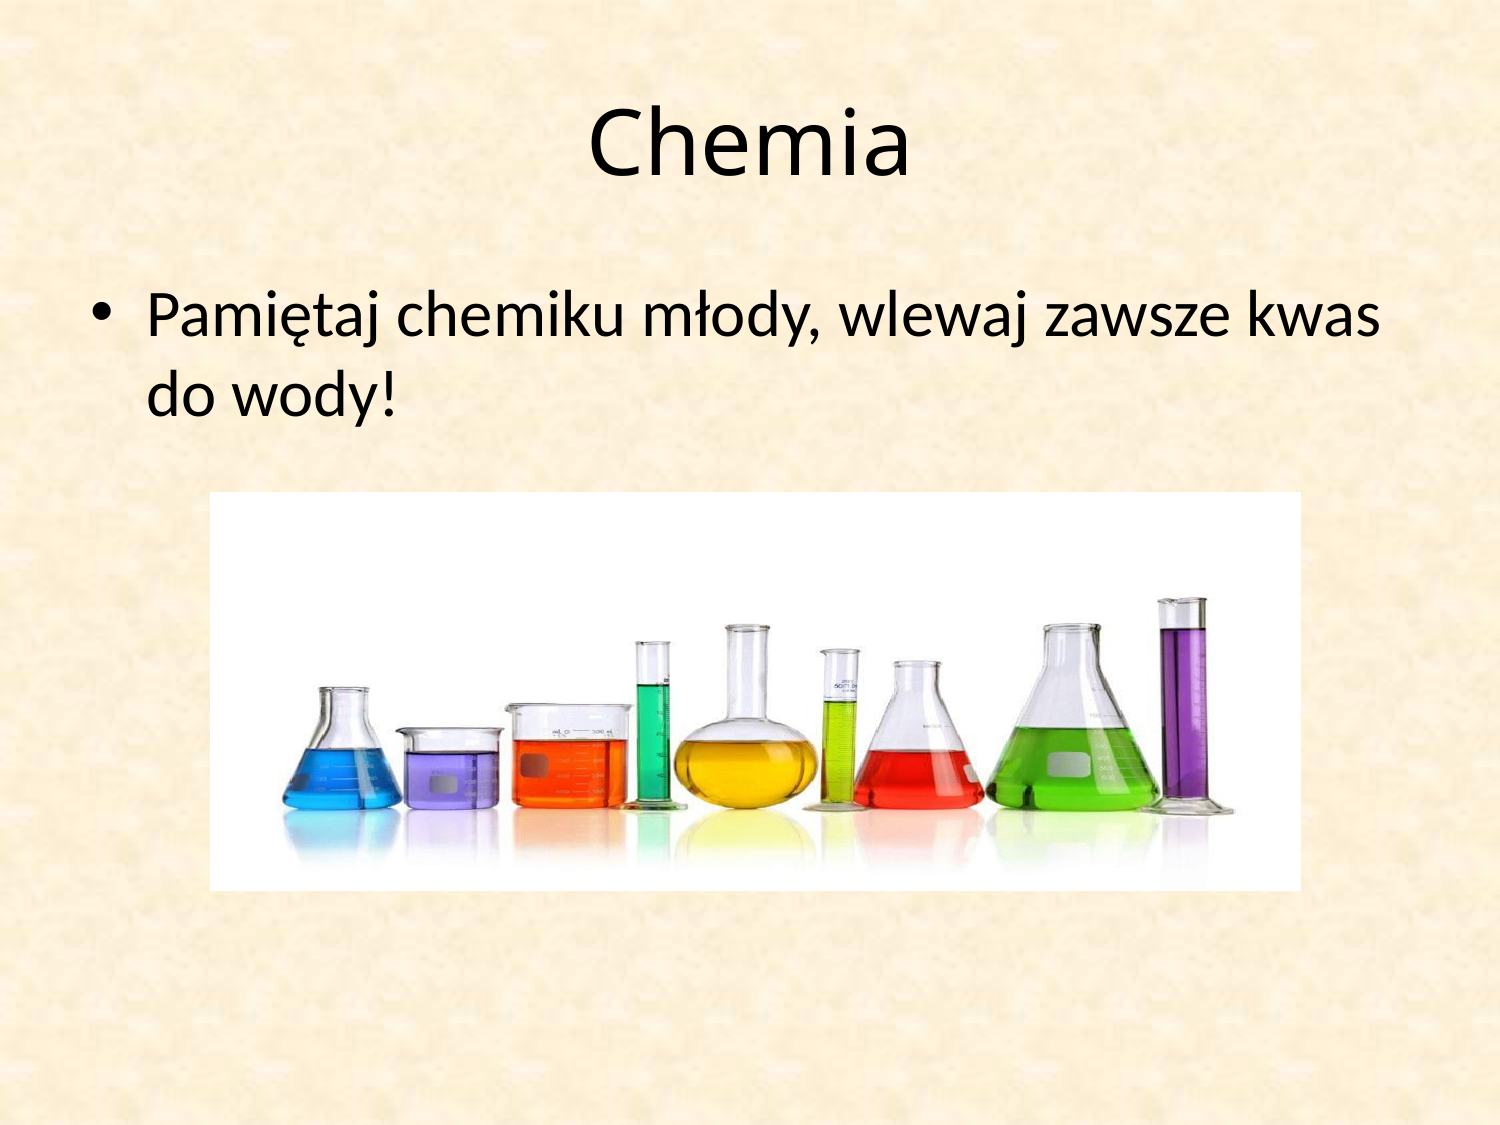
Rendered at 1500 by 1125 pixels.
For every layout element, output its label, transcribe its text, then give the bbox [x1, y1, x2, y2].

picture [0, 0, 1500, 1125]
title Chemia [75, 45, 1425, 233]
list Pamiętaj chemiku młody, wlewaj zawsze kwas do wody! [75, 262, 1425, 586]
